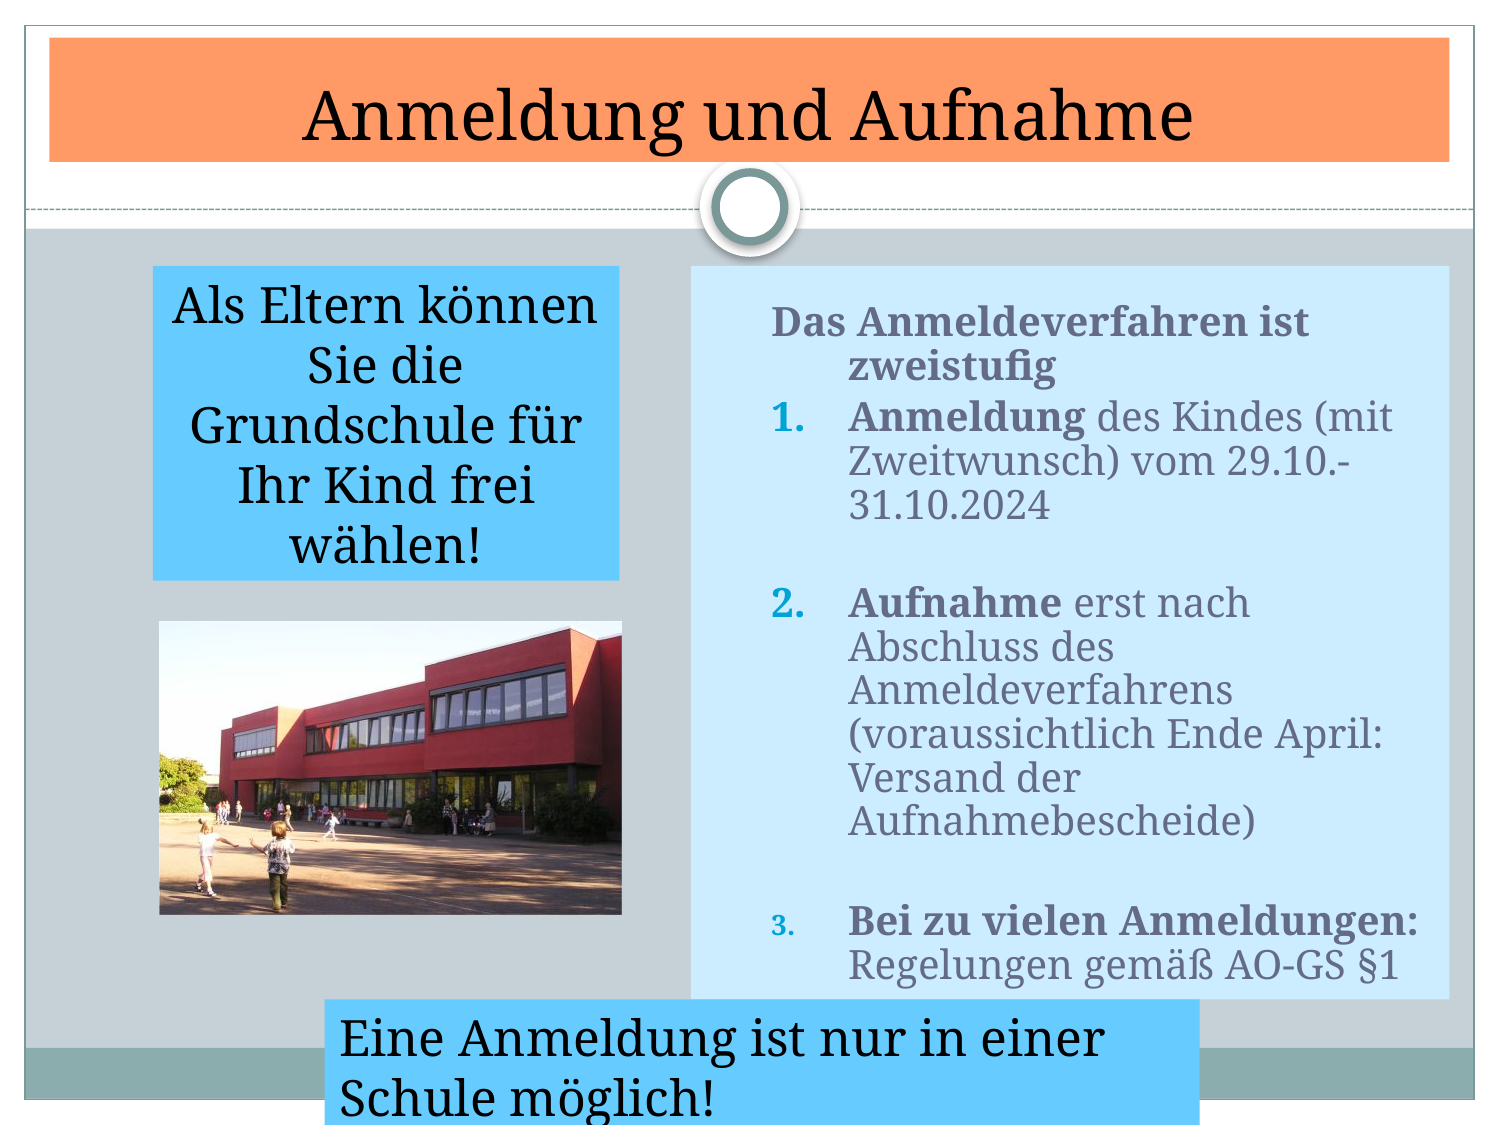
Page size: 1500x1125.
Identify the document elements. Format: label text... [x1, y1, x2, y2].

picture [159, 621, 623, 915]
text_box Als Eltern können Sie die Grundschule für Ihr Kind frei wählen! [152, 265, 620, 581]
text_box Eine Anmeldung ist nur in einer Schule möglich! [324, 999, 1200, 1125]
title Anmeldung und Aufnahme [49, 37, 1450, 162]
list Das Anmeldeverfahren ist zweistufig Anmeldung des Kindes (mit Zweitwunsch) vom 29.10.-31.10.2024 Aufnahme erst nach Abschluss des Anmeldeverfahrens (voraussichtlich Ende April: Versand der Aufnahmebescheide) Bei zu vielen Anmeldungen: Regelungen gemäß AO-GS §1 [690, 265, 1450, 1000]
